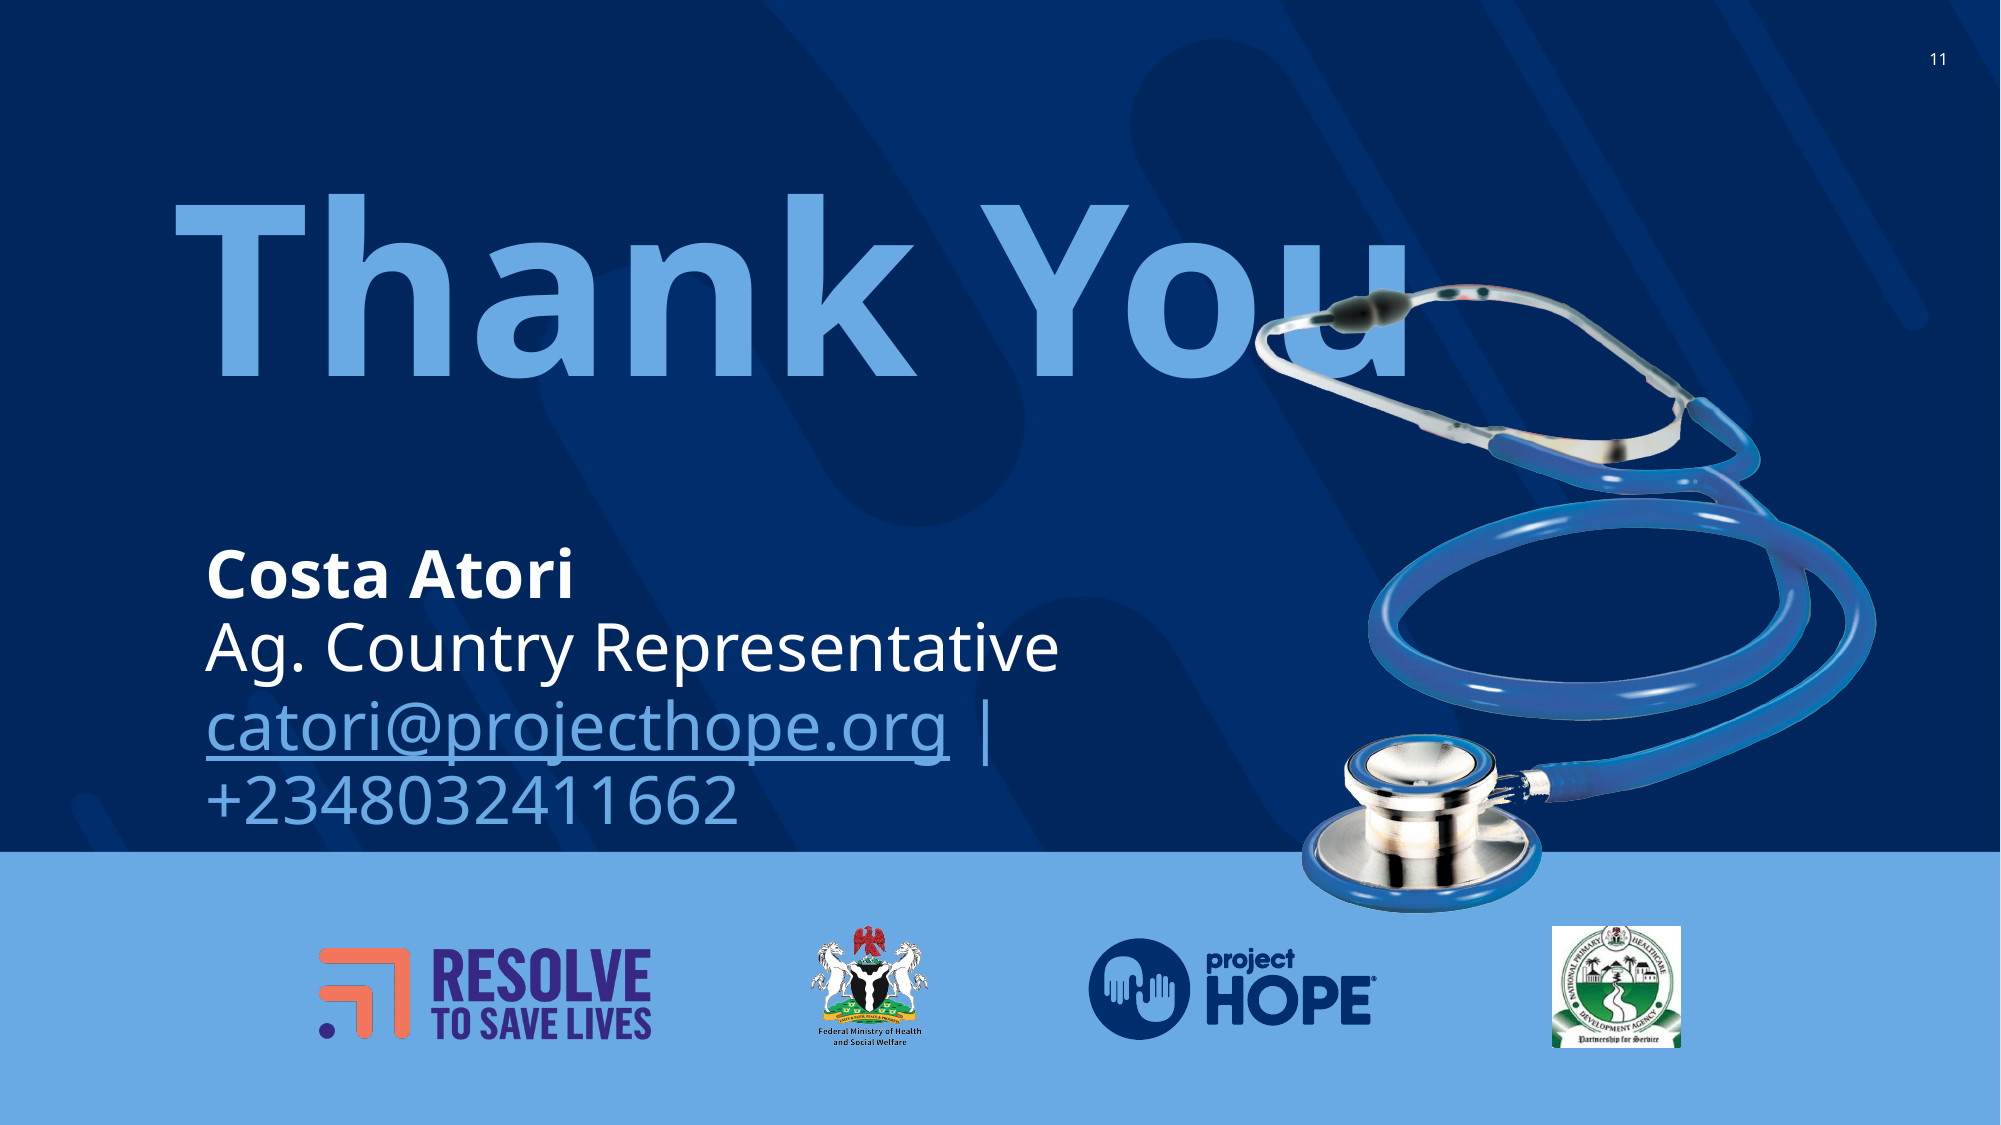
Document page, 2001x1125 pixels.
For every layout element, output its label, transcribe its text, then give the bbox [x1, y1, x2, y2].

text_box [0, 850, 2000, 1125]
title Costa Atori Ag. Country Representative catori@projecthope.org | +2348032411662 [205, 705, 1154, 839]
picture [0, 0, 2001, 1125]
text_box Thank You [171, 149, 1781, 423]
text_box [318, 926, 1681, 1049]
